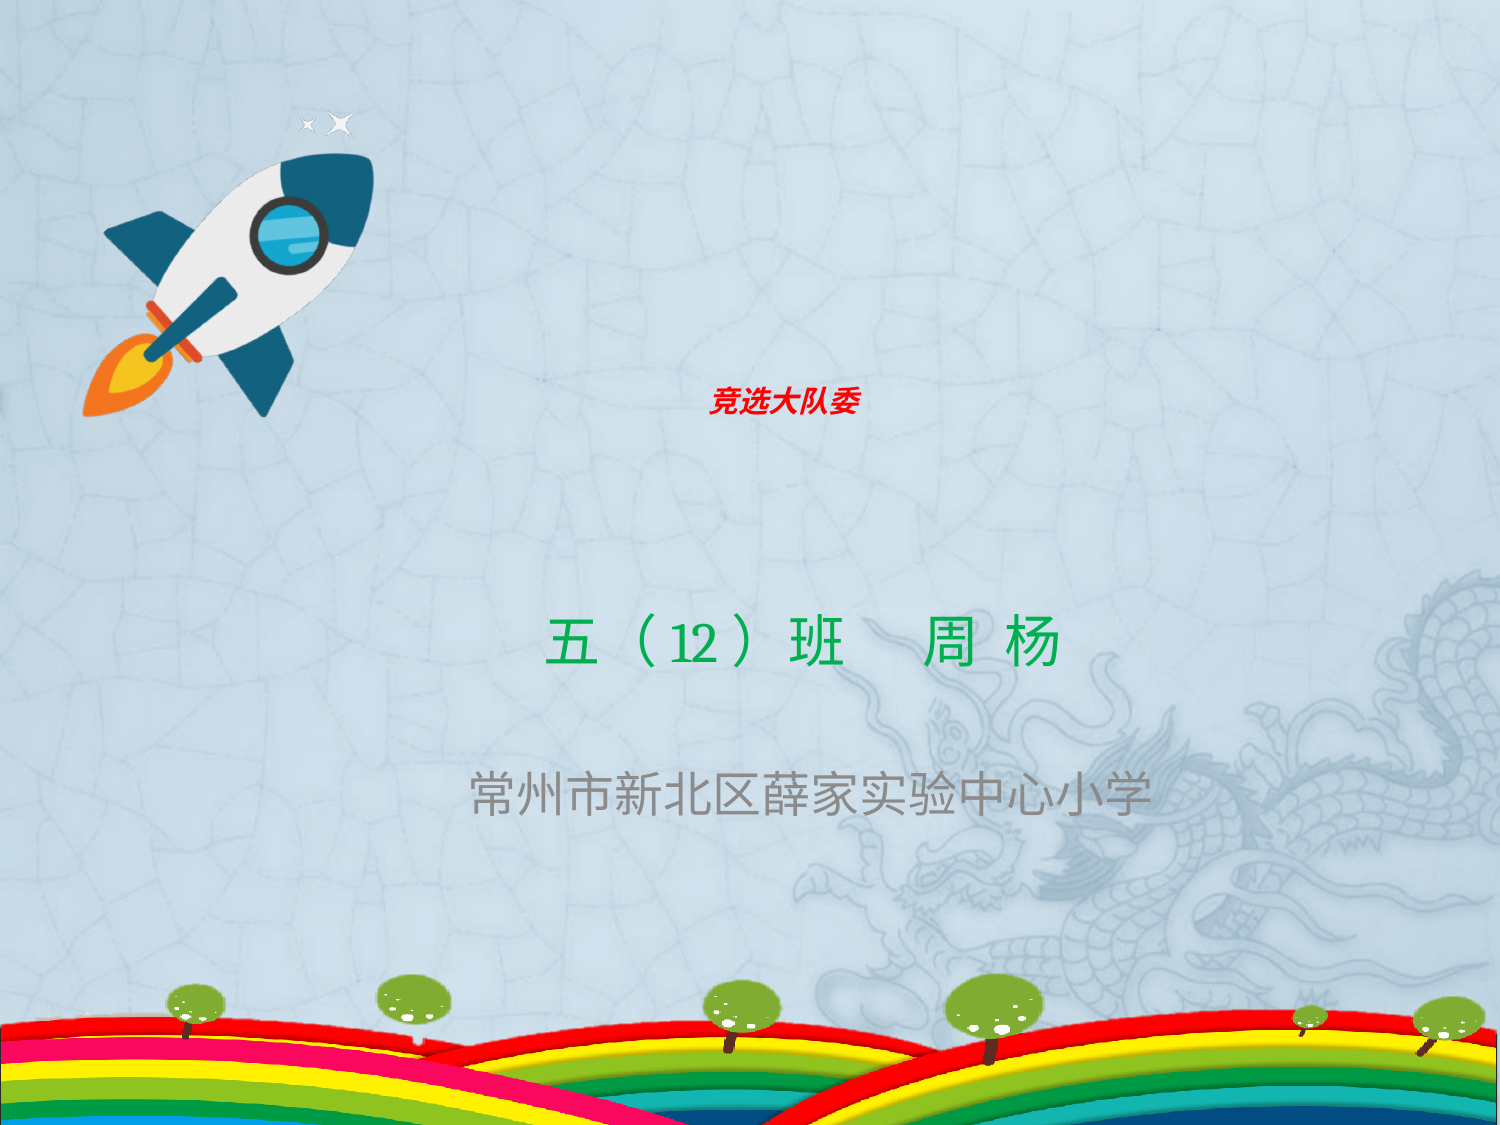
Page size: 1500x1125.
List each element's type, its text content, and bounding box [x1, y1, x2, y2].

picture [1, 55, 464, 506]
subtitle 五（12）班 周 杨 常州市新北区薛家实验中心小学 [375, 597, 1172, 886]
title 竞选大队委 [356, 184, 1411, 426]
picture [0, 967, 1498, 1125]
